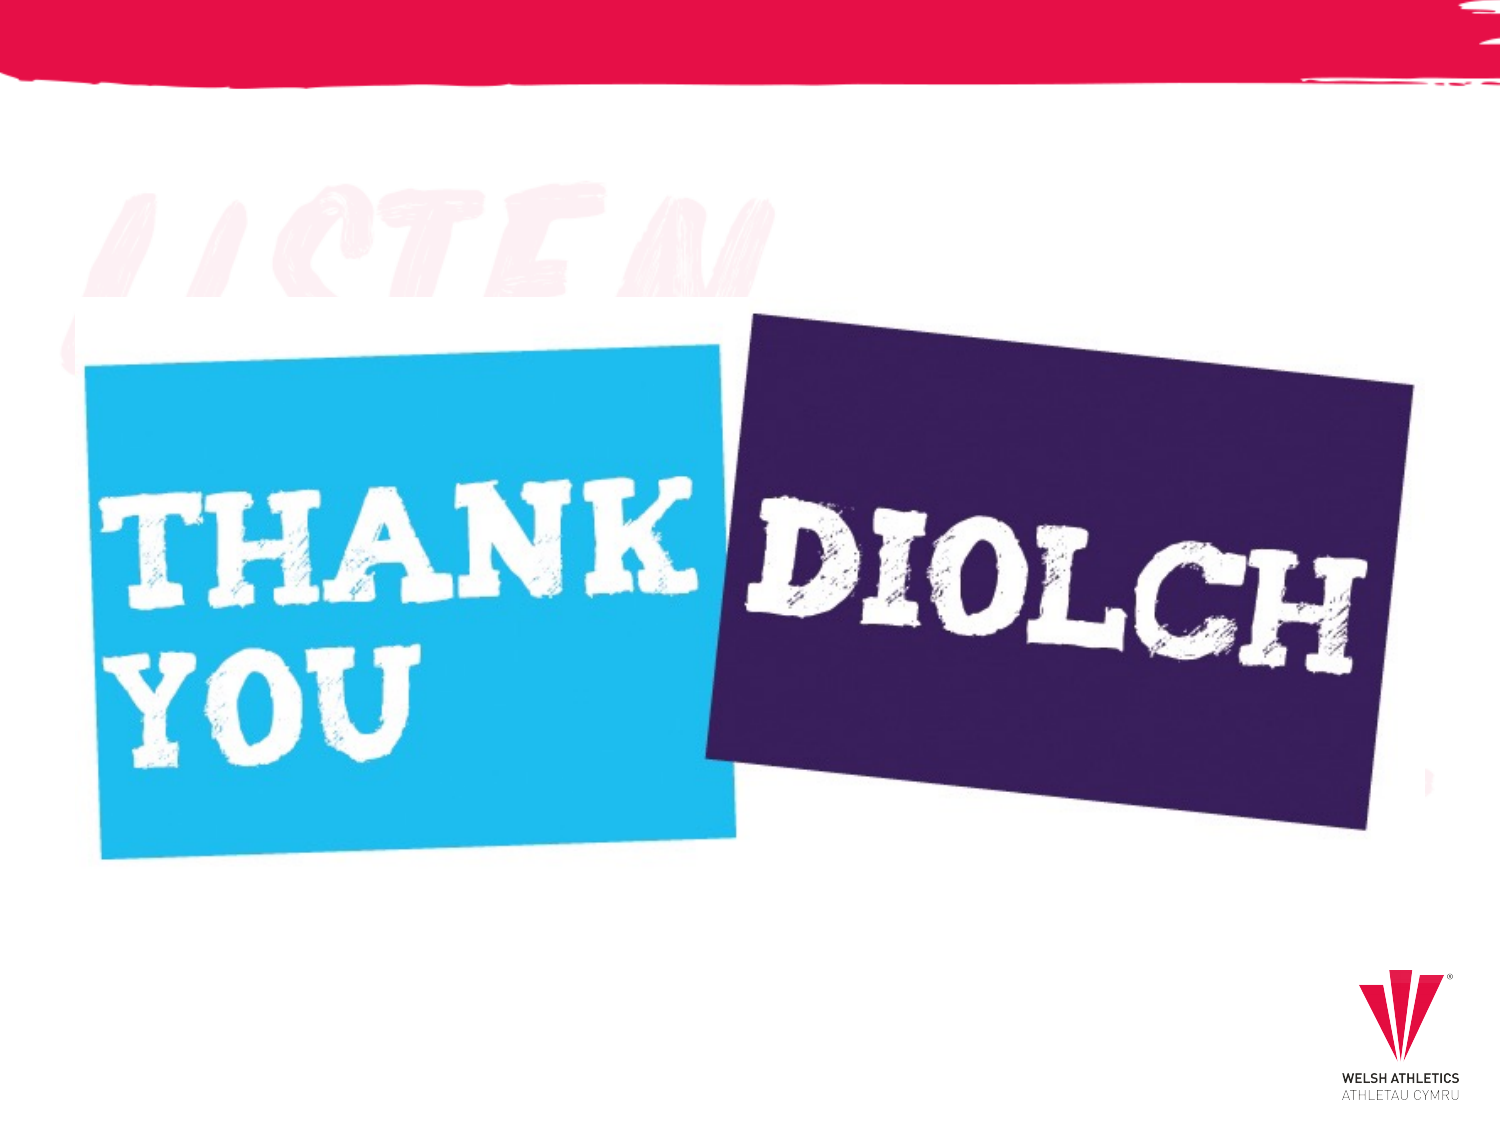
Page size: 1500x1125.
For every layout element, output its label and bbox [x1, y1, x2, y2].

picture [0, 0, 1500, 154]
picture [1342, 965, 1459, 1100]
list [74, 297, 1426, 970]
